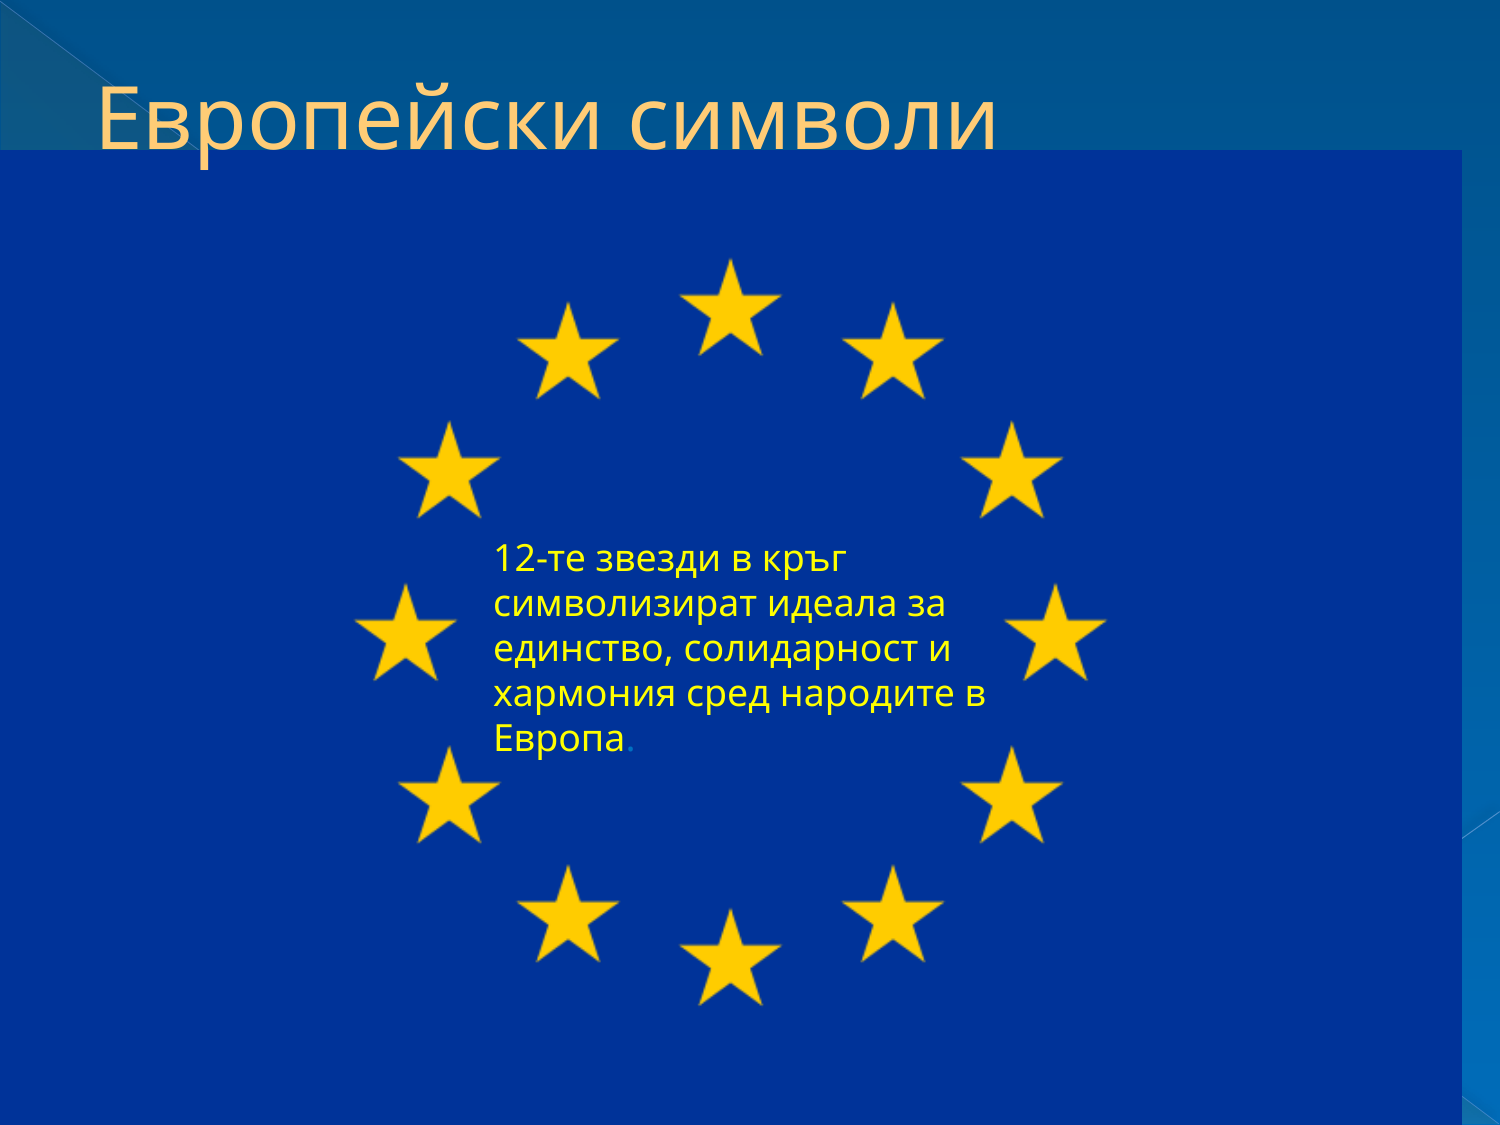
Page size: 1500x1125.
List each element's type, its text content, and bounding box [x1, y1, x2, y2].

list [0, 150, 1462, 1125]
title Европейски символи [0, 0, 1350, 138]
